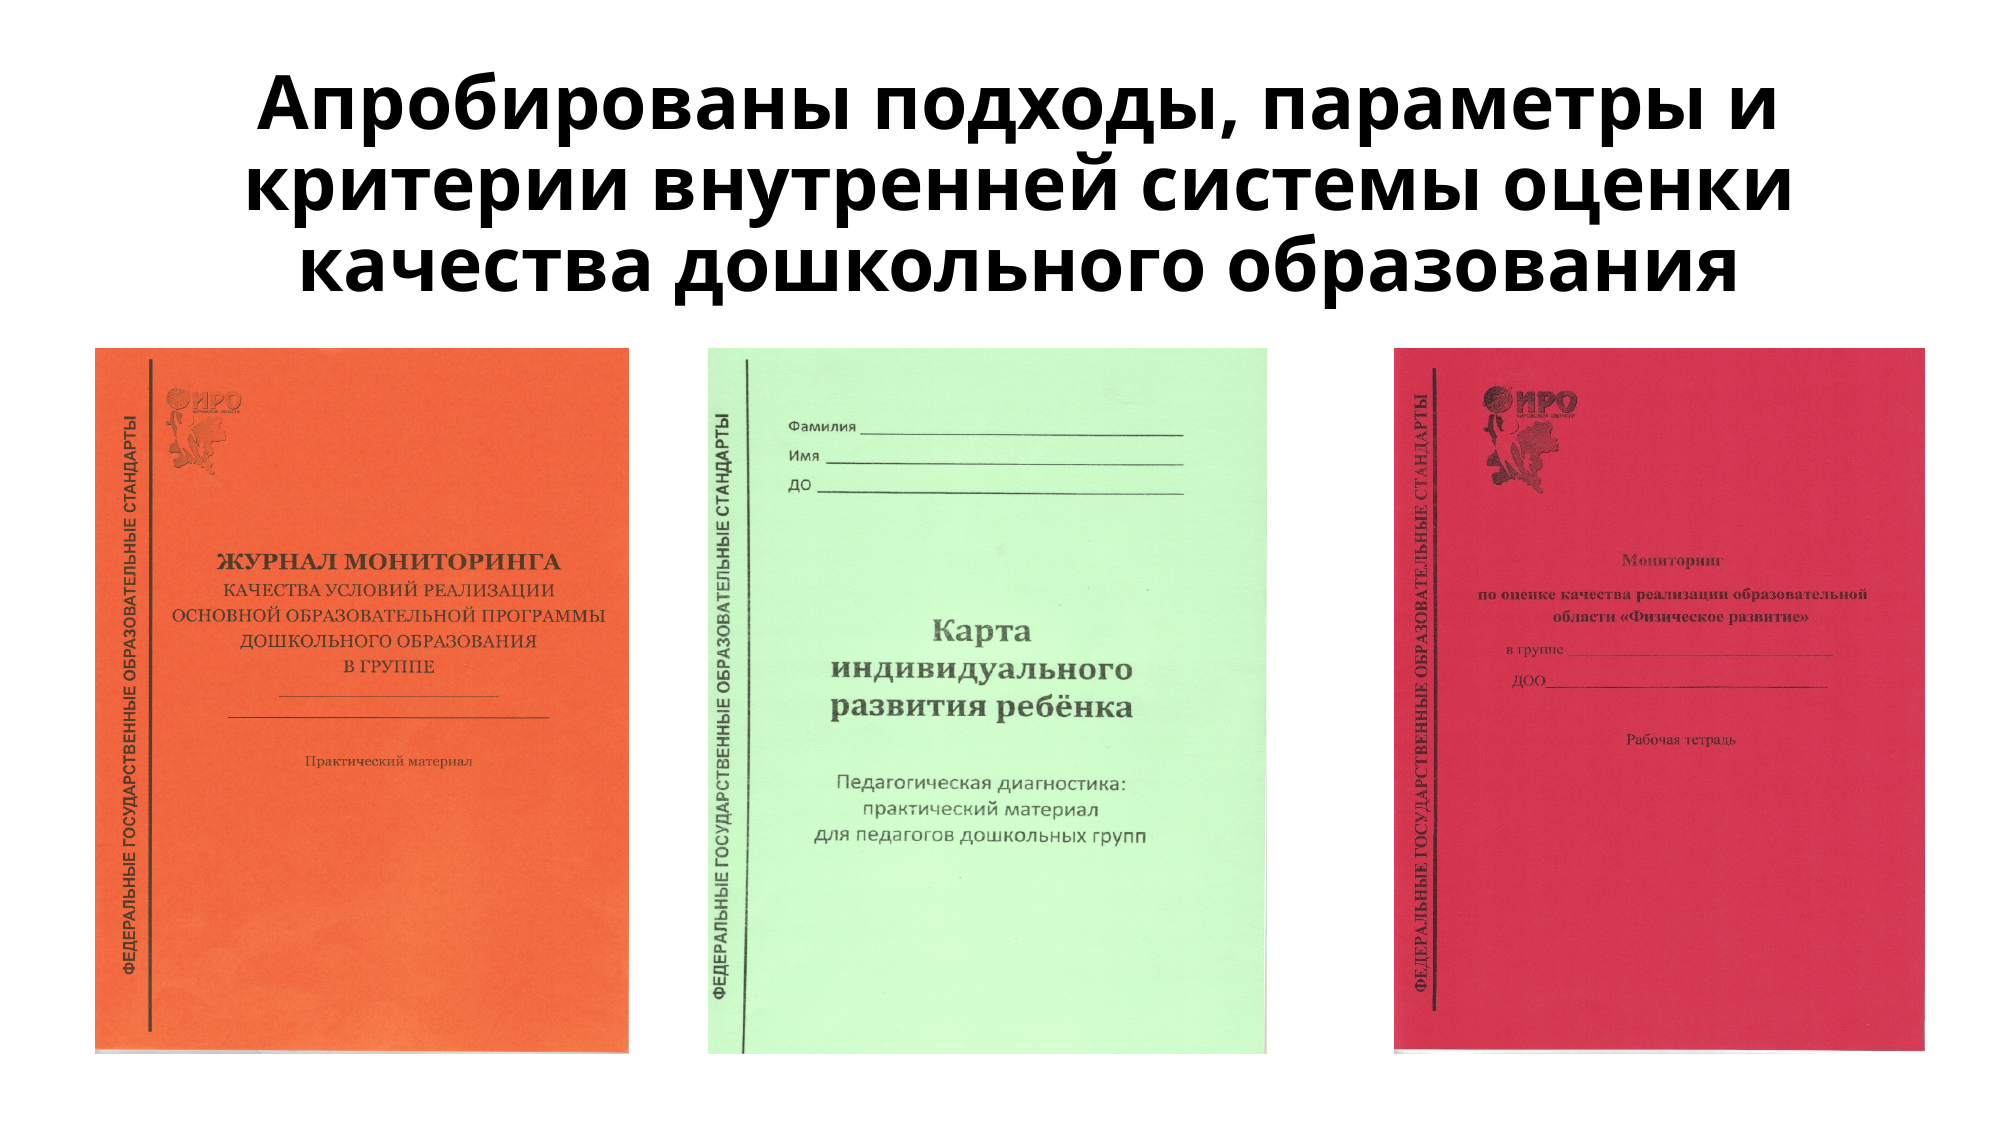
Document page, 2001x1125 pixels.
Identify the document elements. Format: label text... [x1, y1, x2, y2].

picture [94, 348, 629, 1054]
picture [707, 348, 1267, 1054]
title Апробированы подходы, параметры и критерии внутренней системы оценки качества дошкольного образования [39, 52, 2000, 320]
picture [1394, 348, 1925, 1054]
